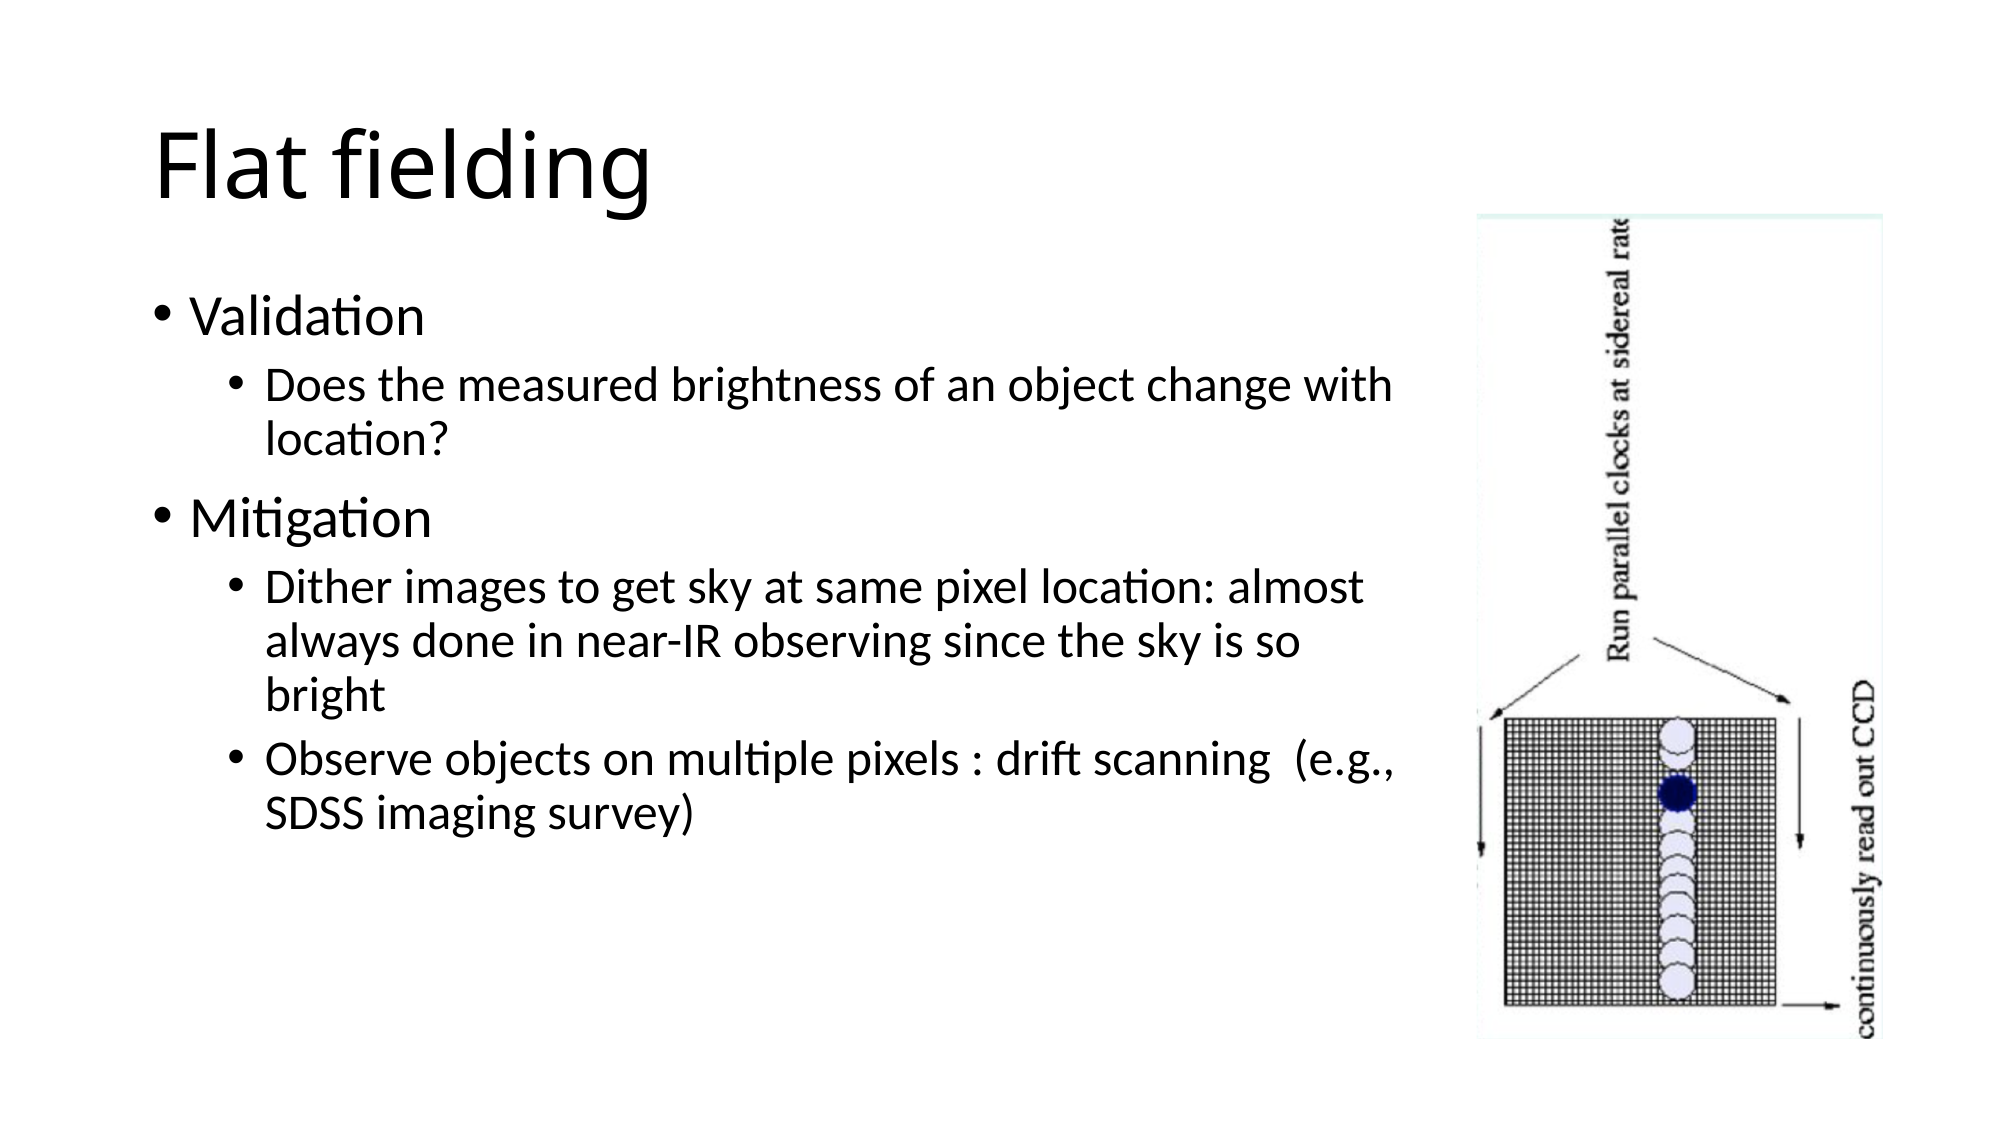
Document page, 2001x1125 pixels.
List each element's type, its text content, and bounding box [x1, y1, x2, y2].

title Flat fielding [137, 59, 1863, 278]
picture [1267, 214, 2000, 1038]
list Validation Does the measured brightness of an object change with location? Mitigation Dither images to get sky at same pixel location: almost always done in near-IR observing since the sky is so bright Observe objects on multiple pixels : drift scanning (e.g., SDSS imaging survey) [137, 277, 1414, 1014]
